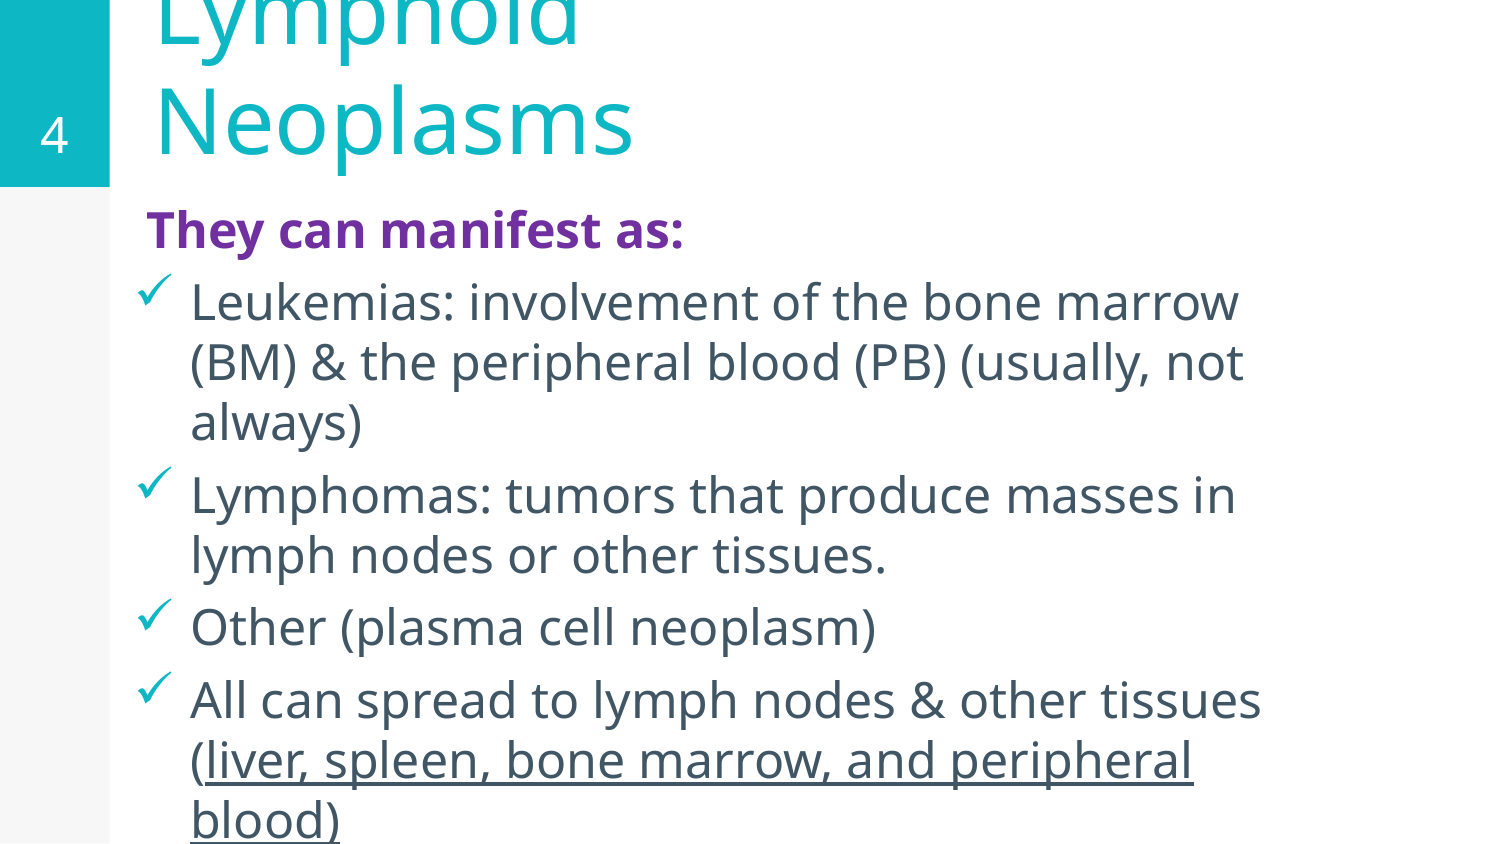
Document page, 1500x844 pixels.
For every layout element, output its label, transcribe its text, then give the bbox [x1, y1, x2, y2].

slide_number 4 [0, 0, 110, 187]
text_box They can manifest as: Leukemias: involvement of the bone marrow (BM) & the peripheral blood (PB) (usually, not always) Lymphomas: tumors that produce masses in lymph nodes or other tissues. Other (plasma cell neoplasm) All can spread to lymph nodes & other tissues (liver, spleen, bone marrow, and peripheral blood) [119, 190, 1308, 844]
title Lymphoid Neoplasms [138, 0, 1025, 188]
